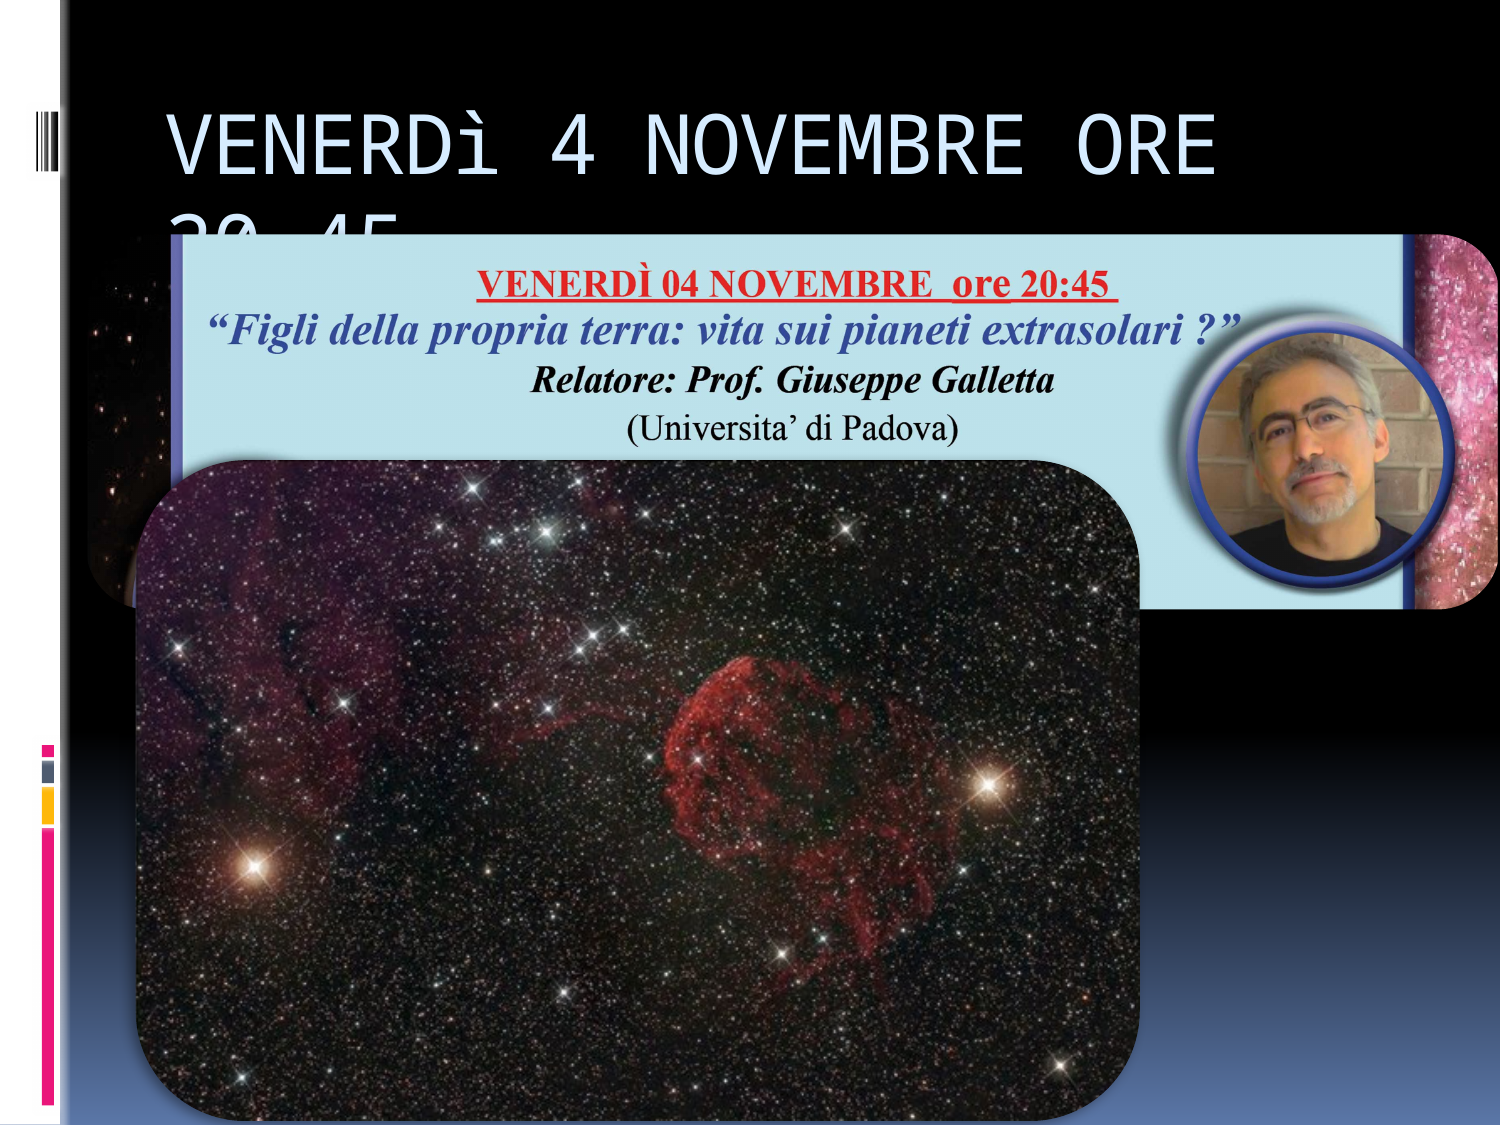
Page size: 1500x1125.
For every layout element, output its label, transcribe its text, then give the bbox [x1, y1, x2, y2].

title VENERDì 4 NOVEMBRE ORE 20,45 [150, 83, 1425, 226]
picture [135, 459, 1141, 1122]
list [85, 233, 1500, 610]
